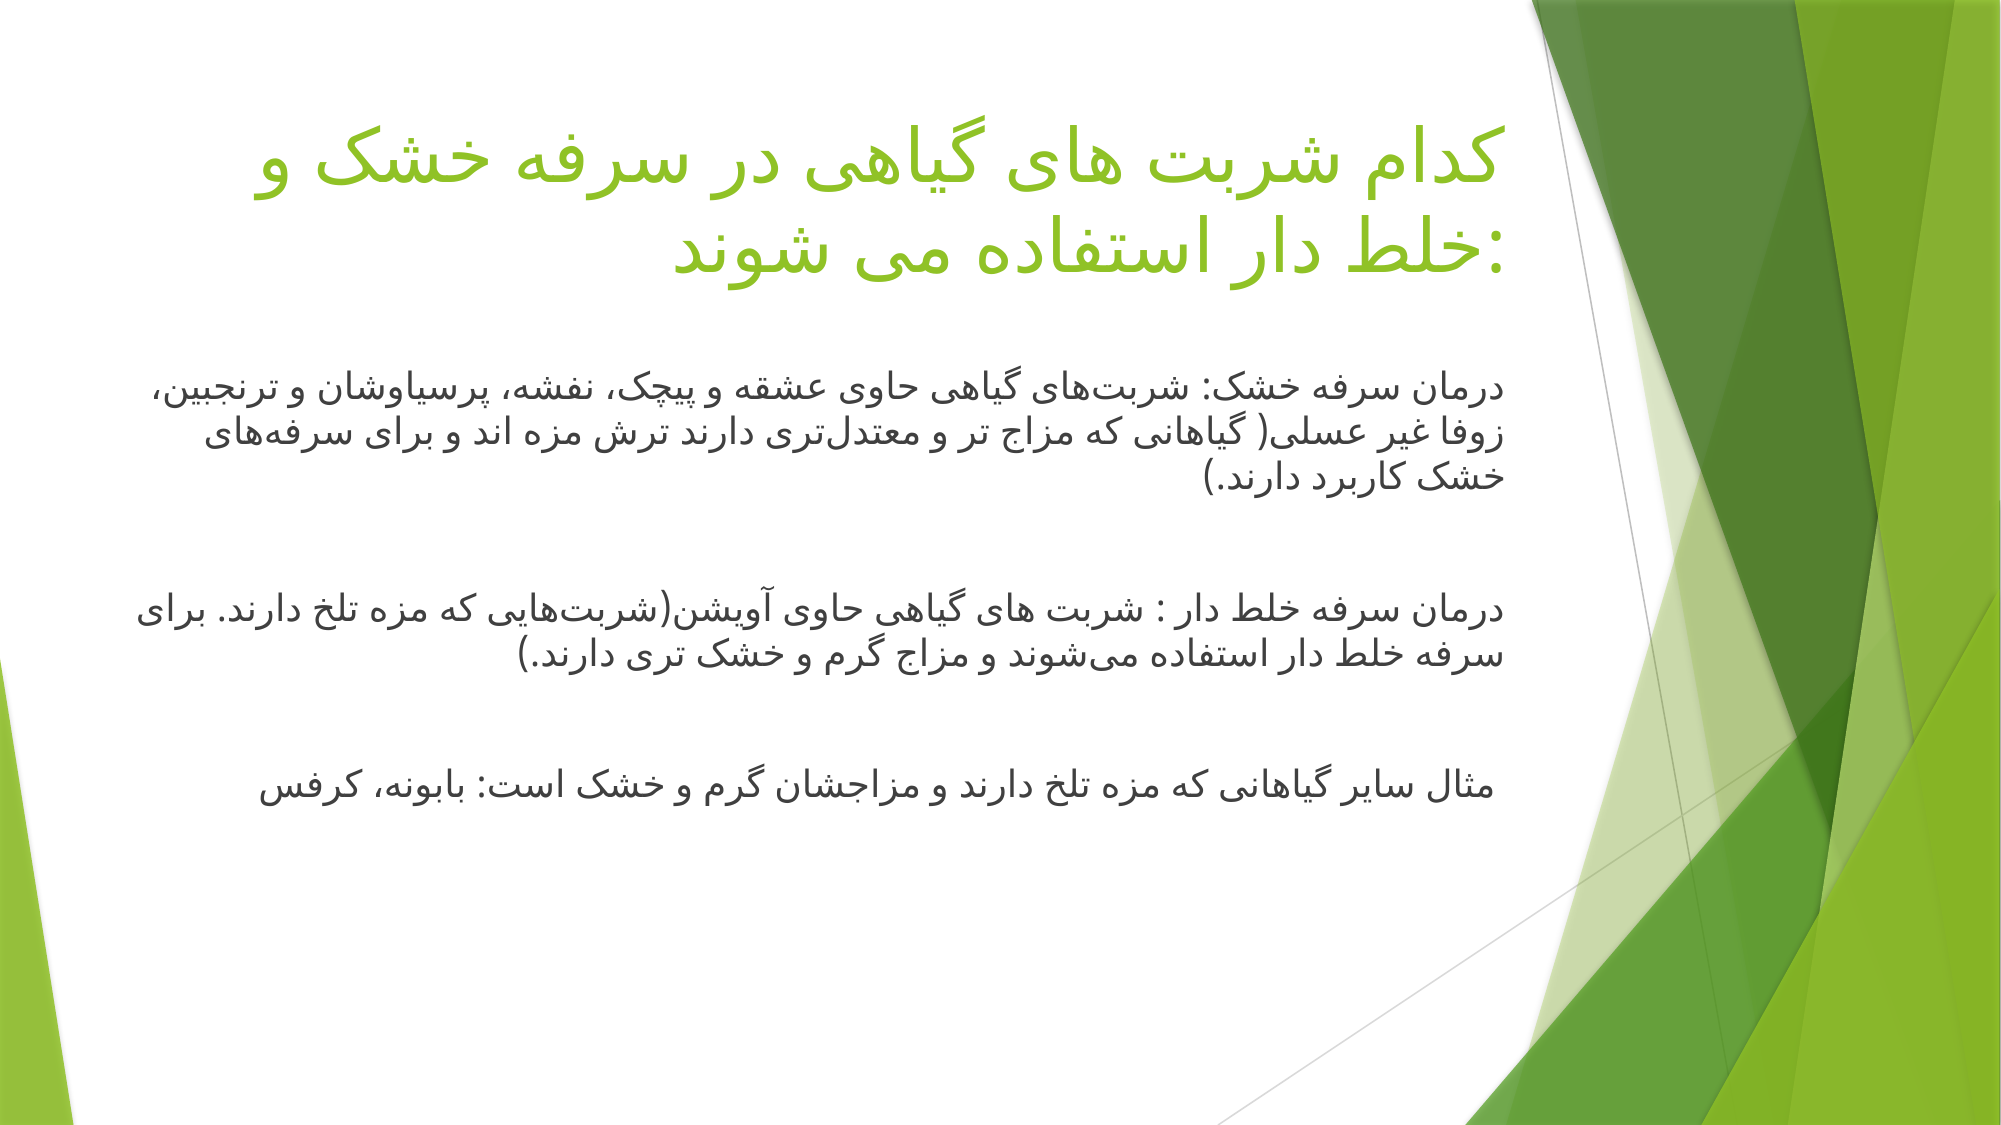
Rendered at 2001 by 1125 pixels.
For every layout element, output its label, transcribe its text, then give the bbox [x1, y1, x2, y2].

title کدام شربت های گیاهی در سرفه خشک و خلط دار استفاده می شوند: [111, 99, 1522, 317]
list درمان سرفه خشک: شربت‌های گیاهی حاوی عشقه و پیچک، نفشه، پرسیاوشان و ترنجبین، زوفا غیر عسلی( گیاهانی که مزاج تر و معتدل‌تری دارند ترش مزه اند و برای سرفه‌های خشک کاربرد دارند.) درمان سرفه خلط دار : شربت های گیاهی حاوی آویشن(شربت‌هایی که مزه تلخ دارند. برای سرفه خلط دار استفاده می‌شوند و مزاج گرم و خشک تری دارند.) مثال سایر گیاهانی که مزه تلخ دارند و مزاجشان گرم و خشک است: بابونه، کرفس [111, 354, 1522, 992]
